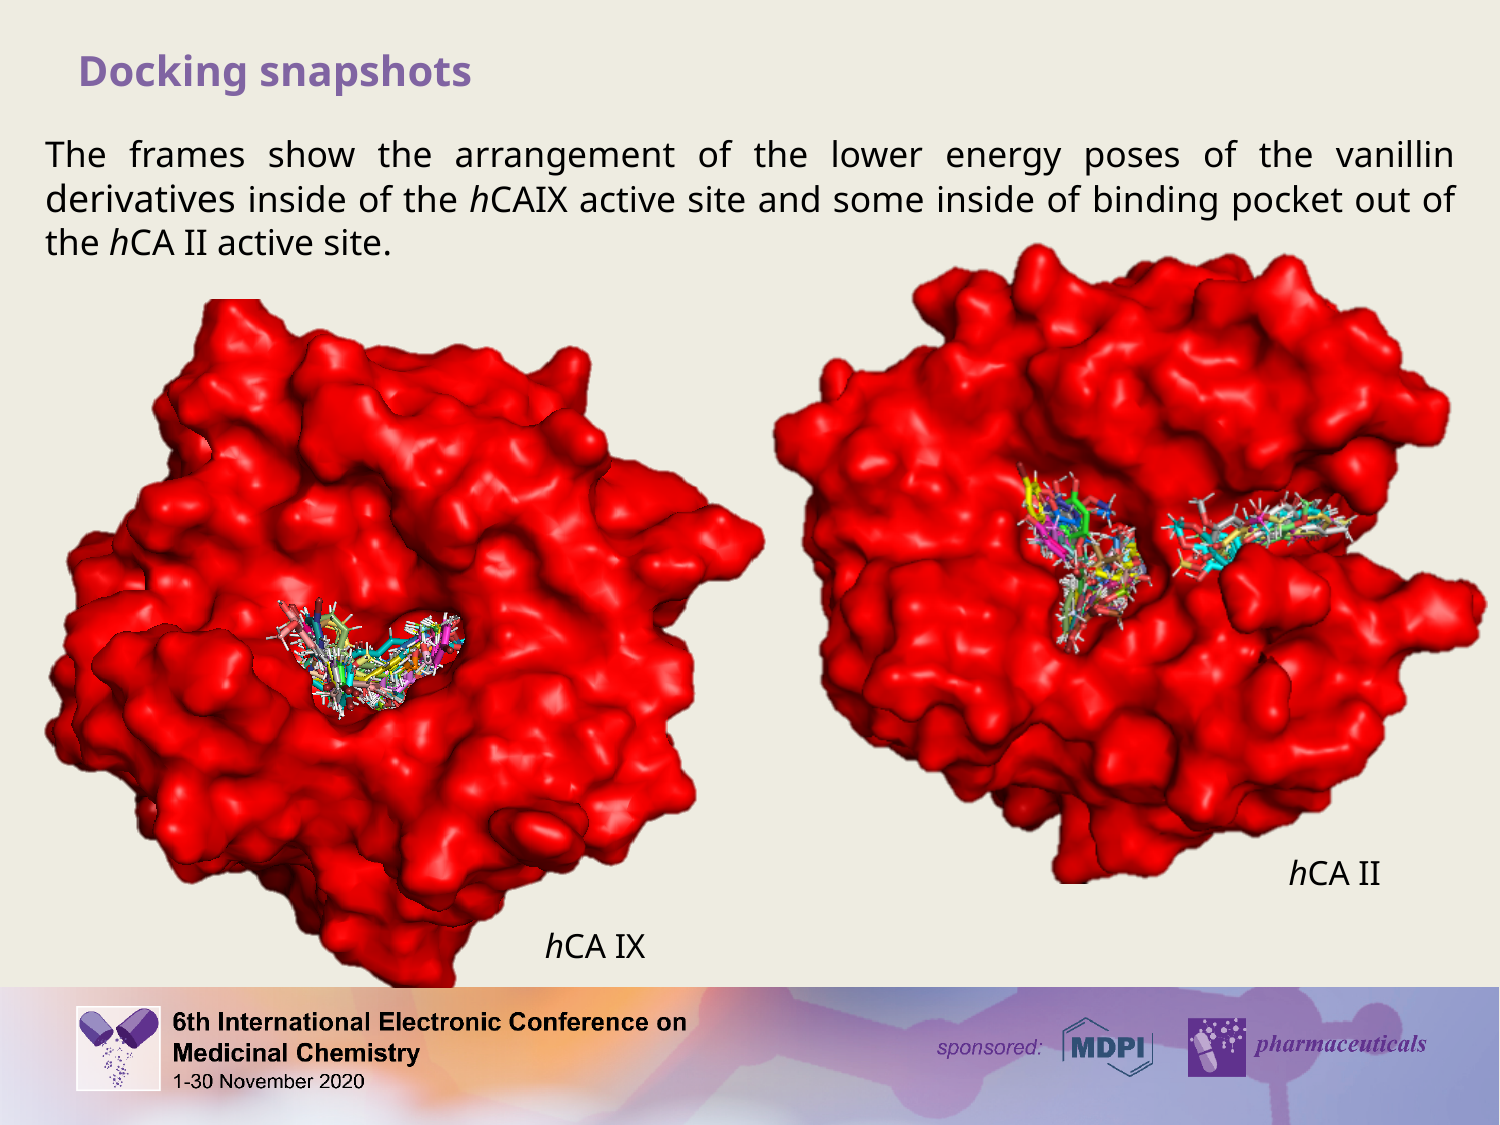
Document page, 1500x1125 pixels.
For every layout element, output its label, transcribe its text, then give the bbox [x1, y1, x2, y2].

text_box hCA II [1273, 892, 1397, 900]
picture [0, 241, 1499, 1125]
text_box Docking snapshots [24, 37, 525, 125]
text_box The frames show the arrangement of the lower energy poses of the vanillin derivatives inside of the hCAIX active site and some inside of binding pocket out of the hCA II active site. [30, 124, 1471, 270]
